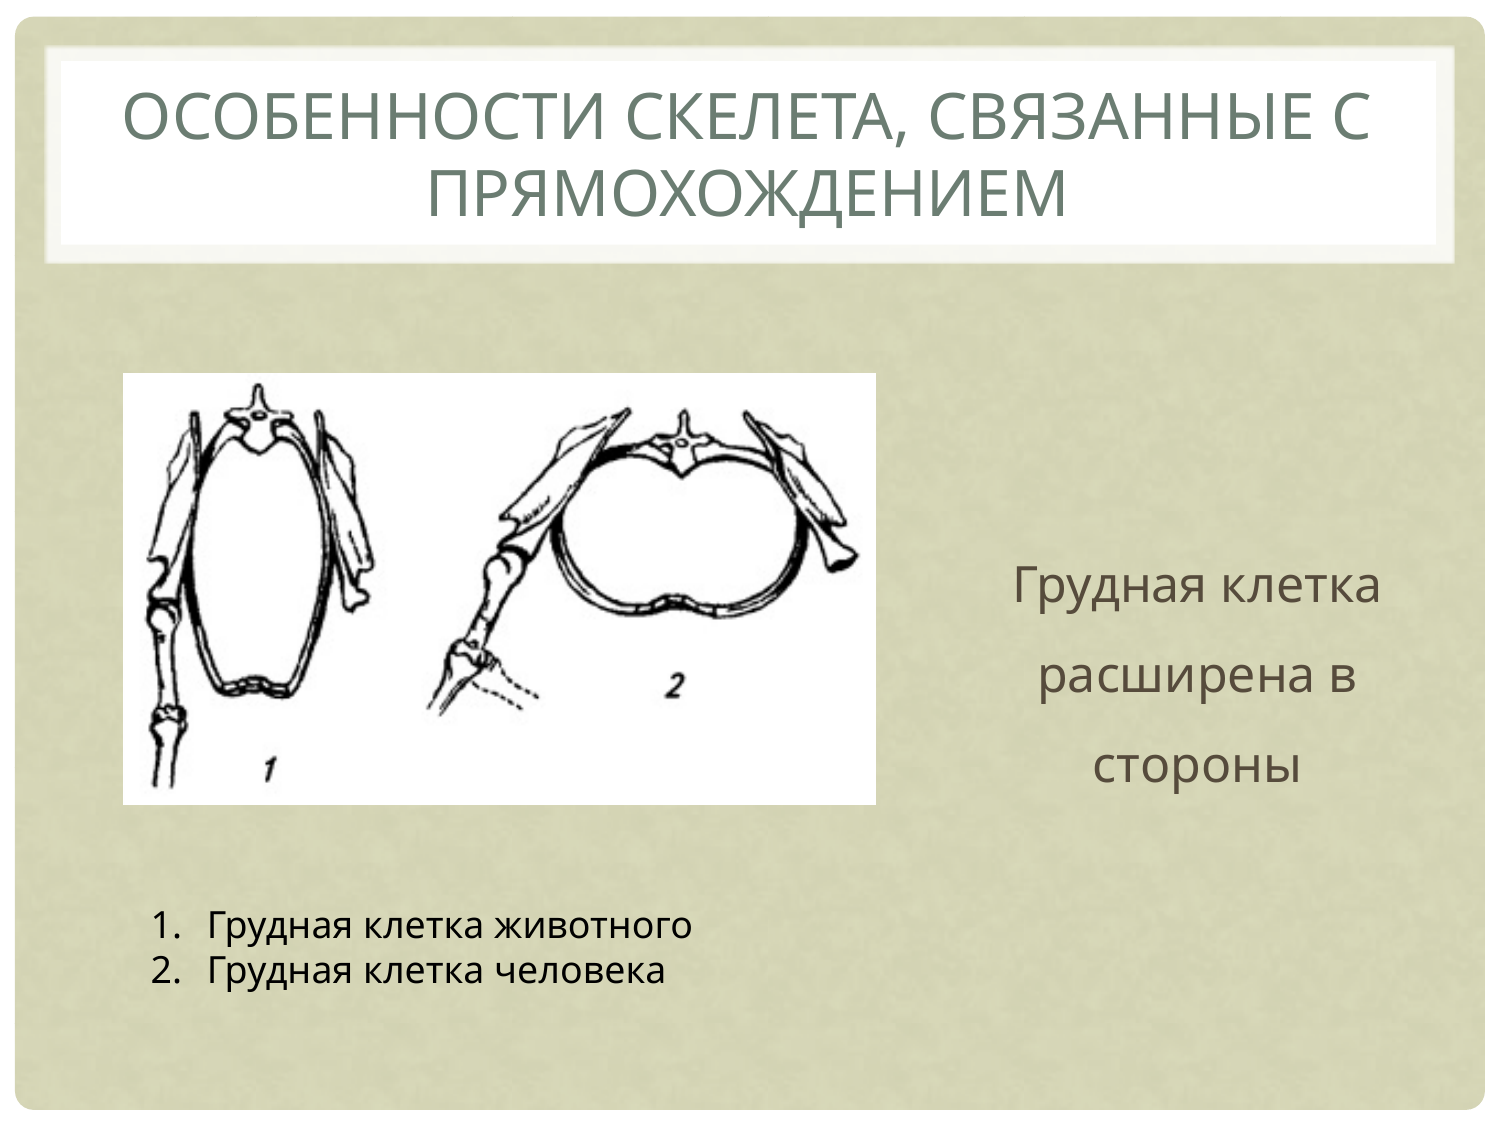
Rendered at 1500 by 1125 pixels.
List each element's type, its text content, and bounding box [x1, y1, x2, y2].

list Грудная клетка расширена в стороны [938, 479, 1438, 862]
text_box Грудная клетка животного Грудная клетка человека [135, 893, 750, 998]
picture [123, 373, 876, 805]
title Особенности скелета, связанные с прямохождением [69, 66, 1425, 238]
